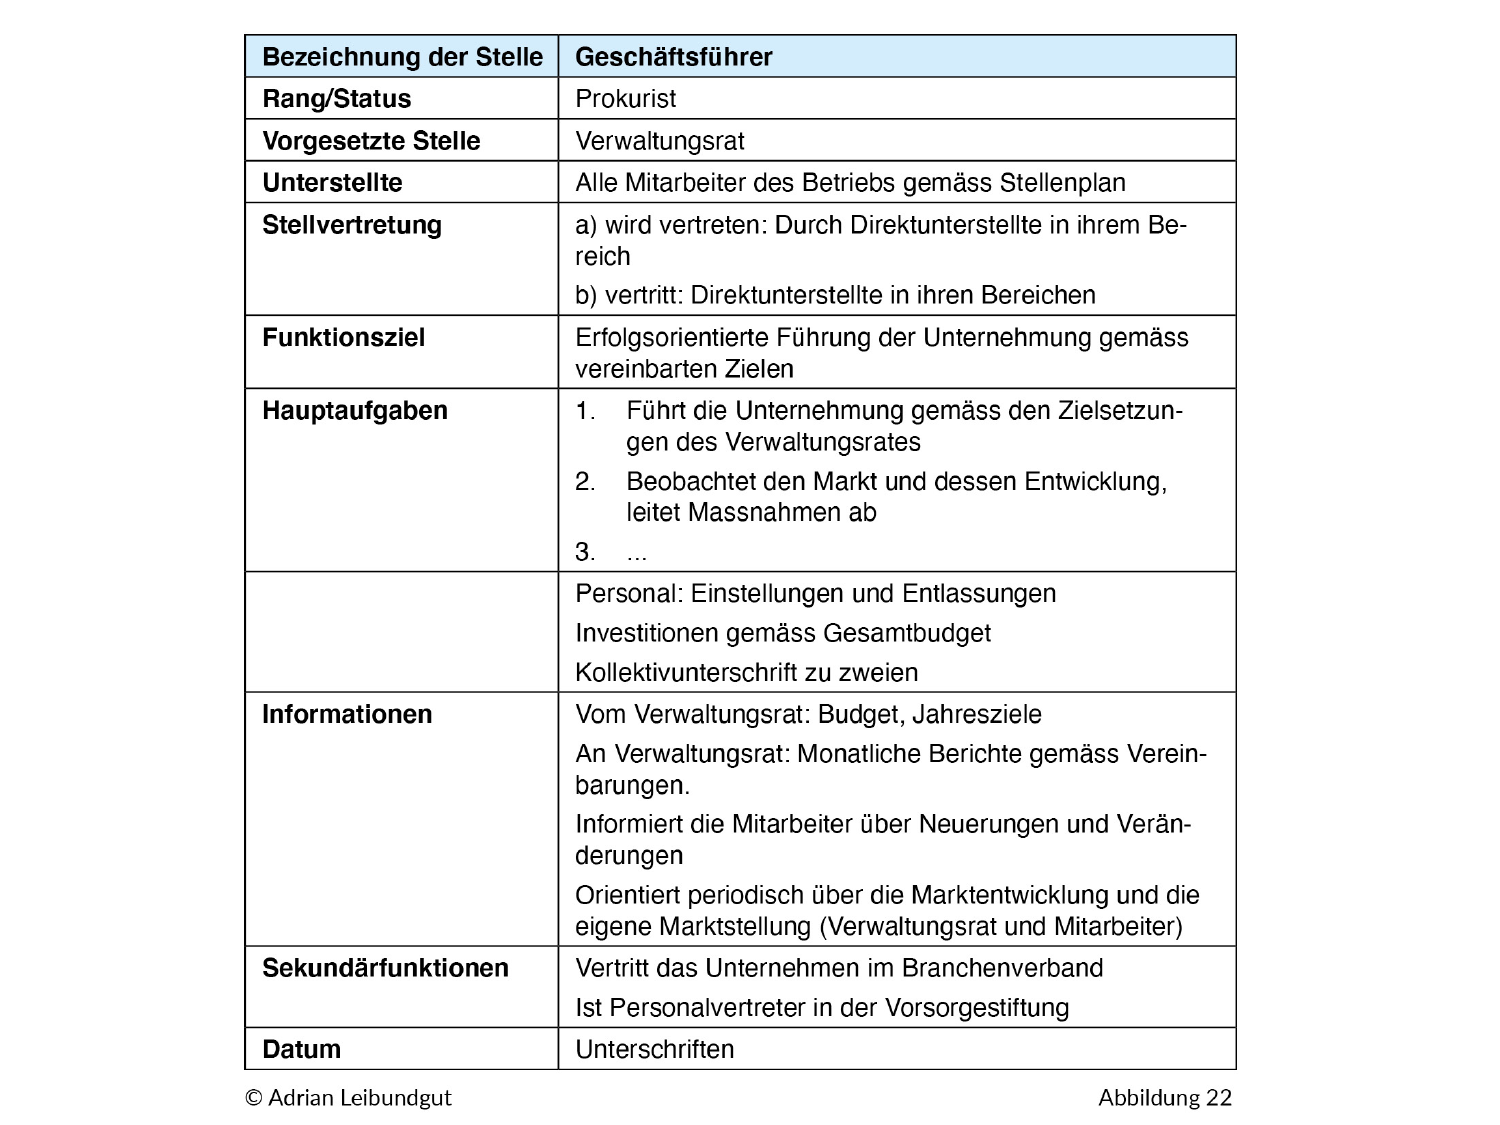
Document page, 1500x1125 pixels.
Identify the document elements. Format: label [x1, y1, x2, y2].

picture [244, 31, 1256, 1125]
